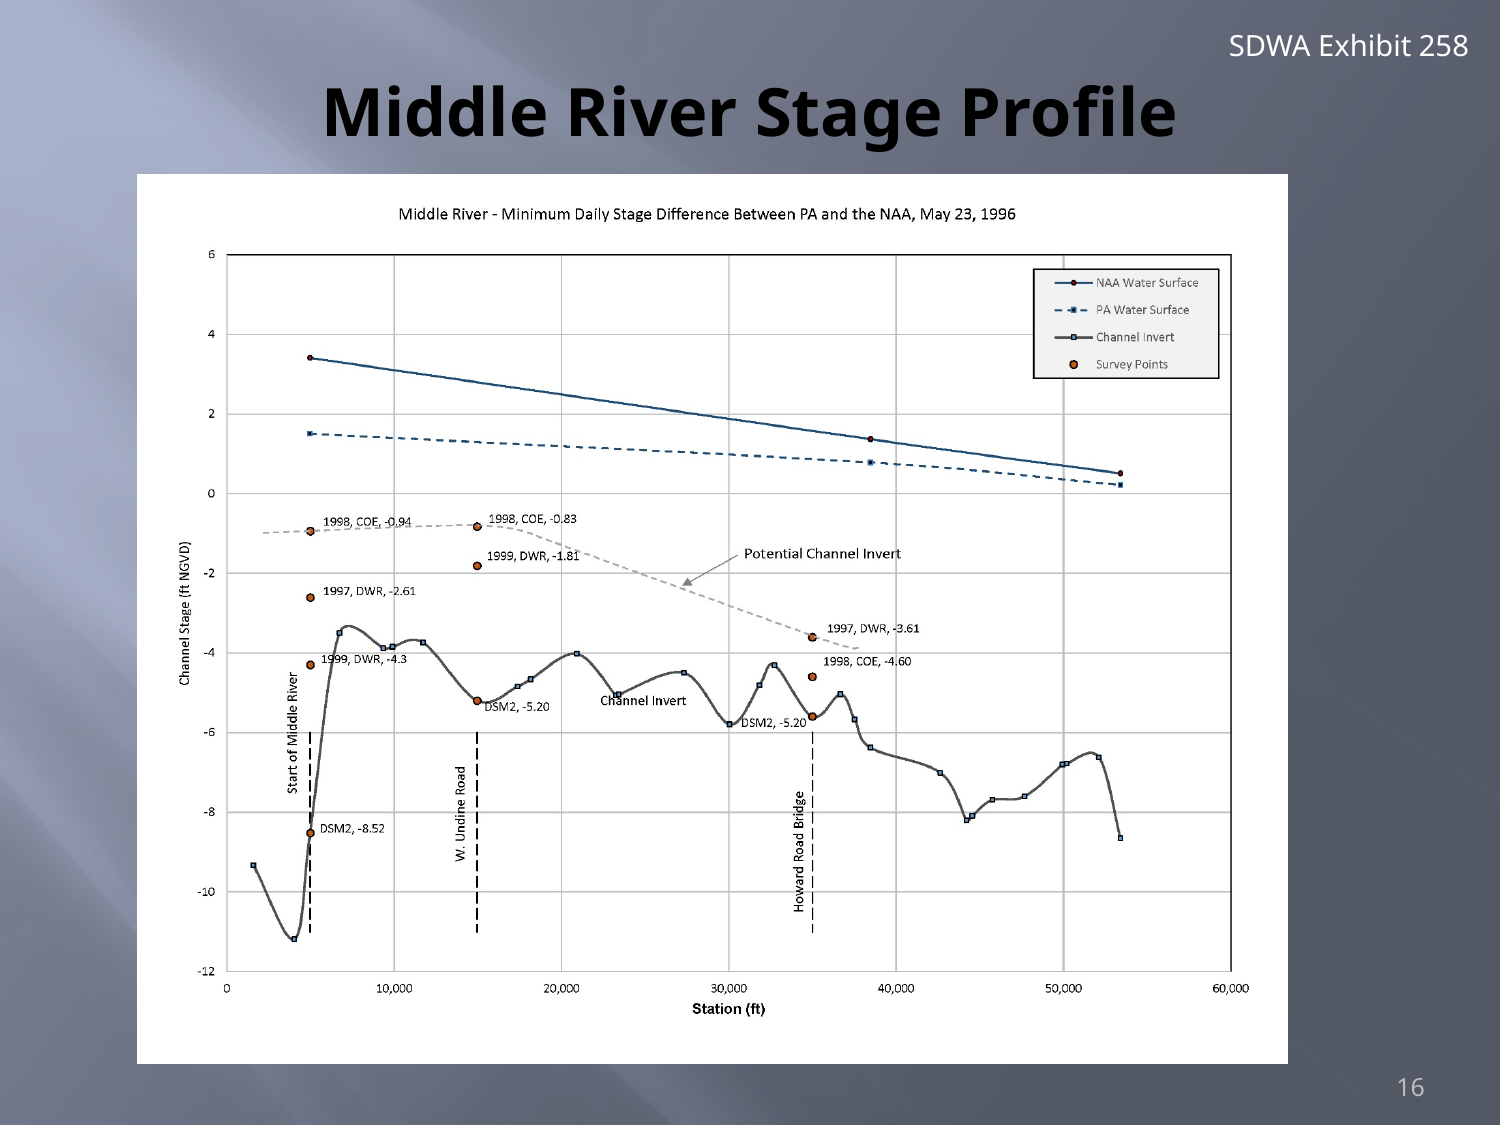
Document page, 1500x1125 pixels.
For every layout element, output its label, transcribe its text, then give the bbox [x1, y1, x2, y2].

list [137, 174, 1288, 1064]
title Middle River Stage Profile [75, 45, 1425, 175]
text_box SDWA Exhibit 258 [1214, 19, 1485, 70]
slide_number 16 [1299, 1052, 1425, 1113]
